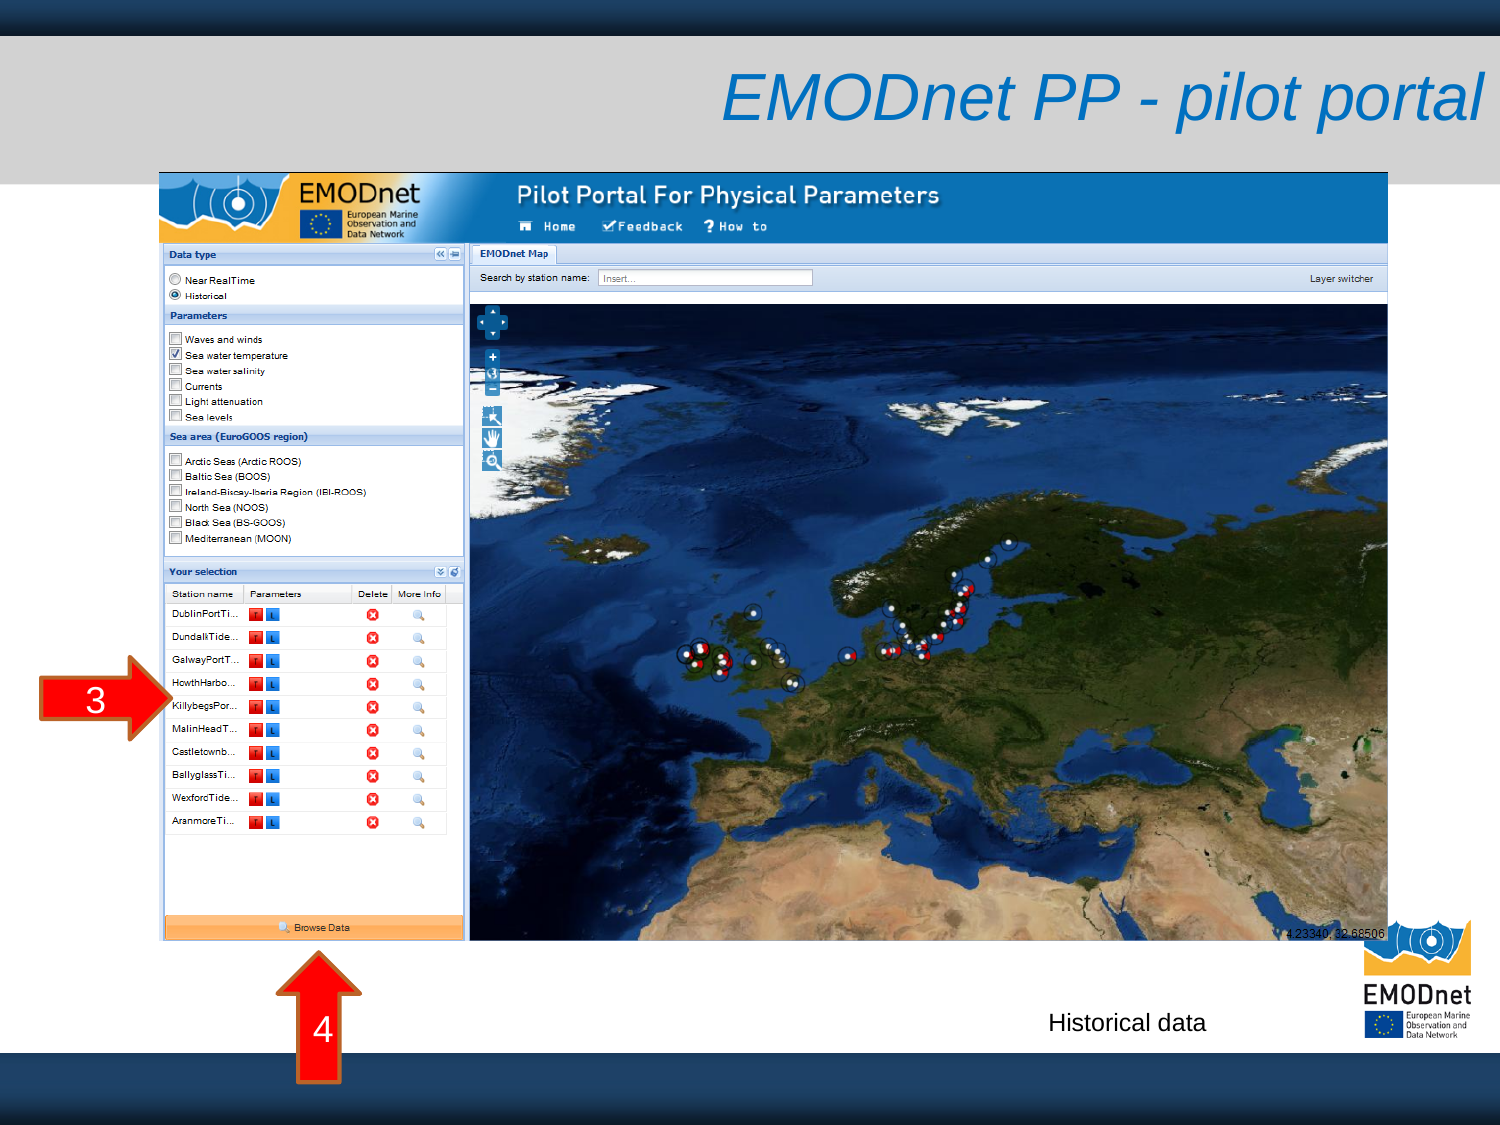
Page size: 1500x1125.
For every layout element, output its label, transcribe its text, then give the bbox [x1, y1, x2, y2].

picture [0, 1053, 1500, 1125]
text_box Historical data [1033, 999, 1359, 1045]
title EMODnet PP - pilot portal [0, 0, 1500, 188]
text_box 4 [275, 950, 363, 1085]
text_box 3 [39, 654, 152, 742]
picture [158, 172, 1471, 1038]
